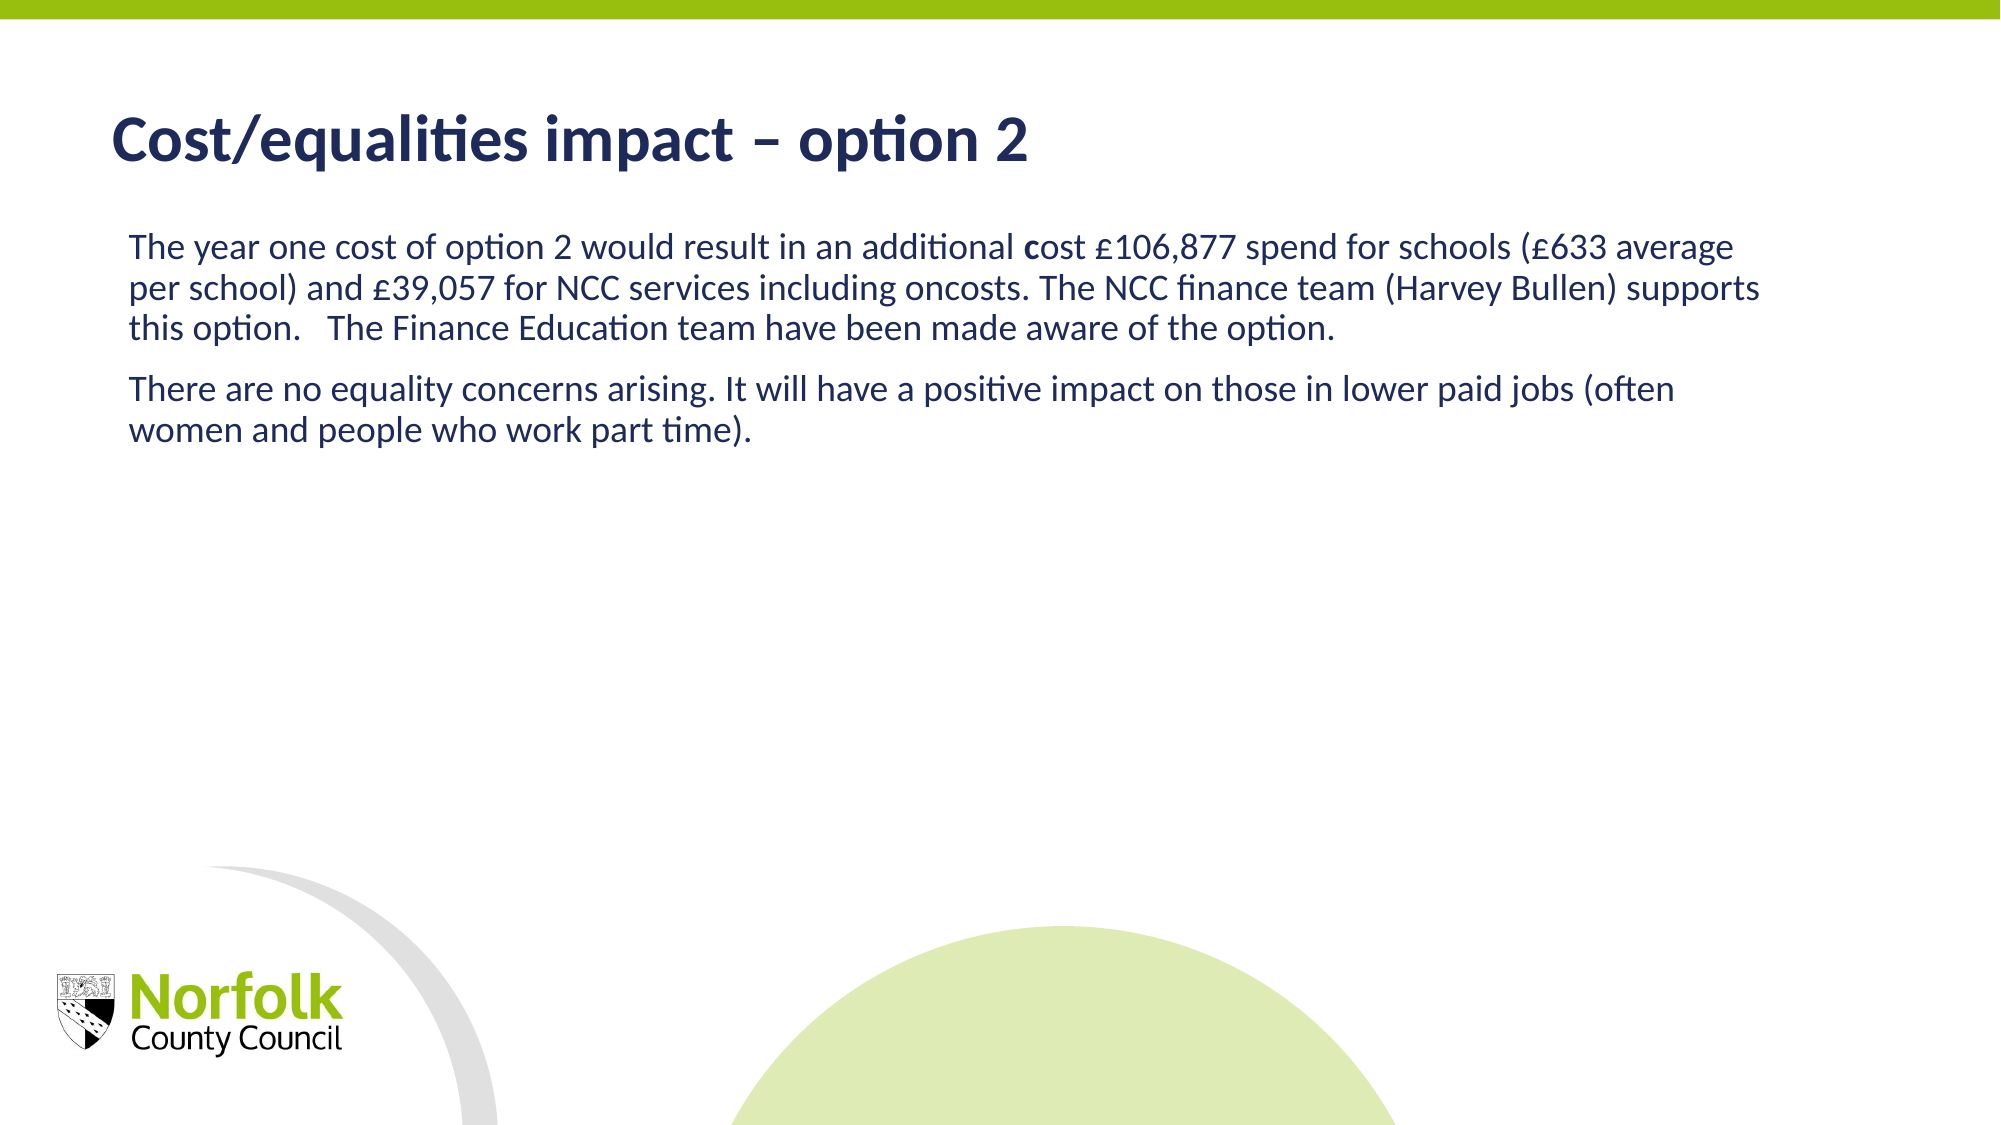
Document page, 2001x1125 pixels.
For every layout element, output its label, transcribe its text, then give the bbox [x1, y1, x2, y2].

list Cost/equalities impact – option 2 [97, 95, 1789, 220]
picture [53, 968, 347, 1060]
list The year one cost of option 2 would result in an additional cost £106,877 spend for schools (£633 average per school) and £39,057 for NCC services including oncosts. The NCC finance team (Harvey Bullen) supports this option. The Finance Education team have been made aware of the option. There are no equality concerns arising. It will have a positive impact on those in lower paid jobs (often women and people who work part time). [113, 219, 1806, 808]
